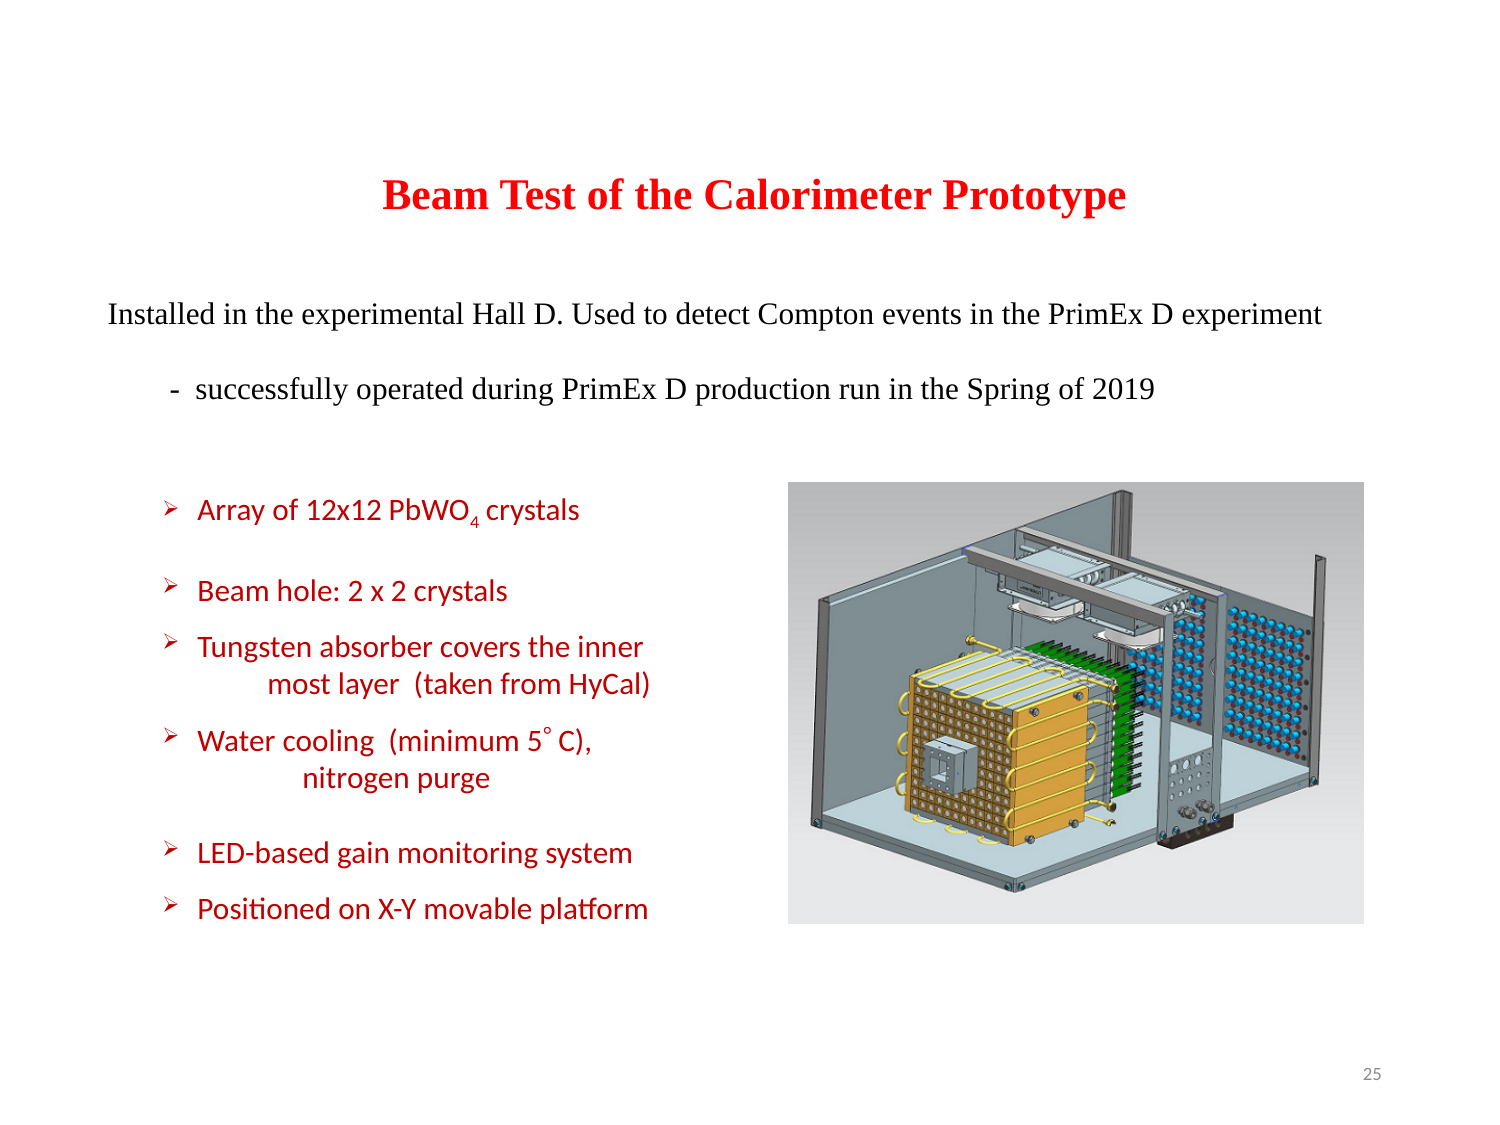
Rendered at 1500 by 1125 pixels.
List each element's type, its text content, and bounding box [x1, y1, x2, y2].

slide_number 25 [1059, 1042, 1397, 1103]
text_box Beam Test of the Calorimeter Prototype [276, 150, 1233, 235]
text_box Installed in the experimental Hall D. Used to detect Compton events in the PrimEx D experiment - successfully operated during PrimEx D production run in the Spring of 2019 [92, 285, 1339, 413]
picture [788, 482, 1364, 924]
text_box Array of 12x12 PbWO4 crystals Beam hole: 2 x 2 crystals Tungsten absorber covers the inner most layer (taken from HyCal) Water cooling (minimum 5 C), nitrogen purge LED-based gain monitoring system Positioned on X-Y movable platform [147, 482, 682, 934]
